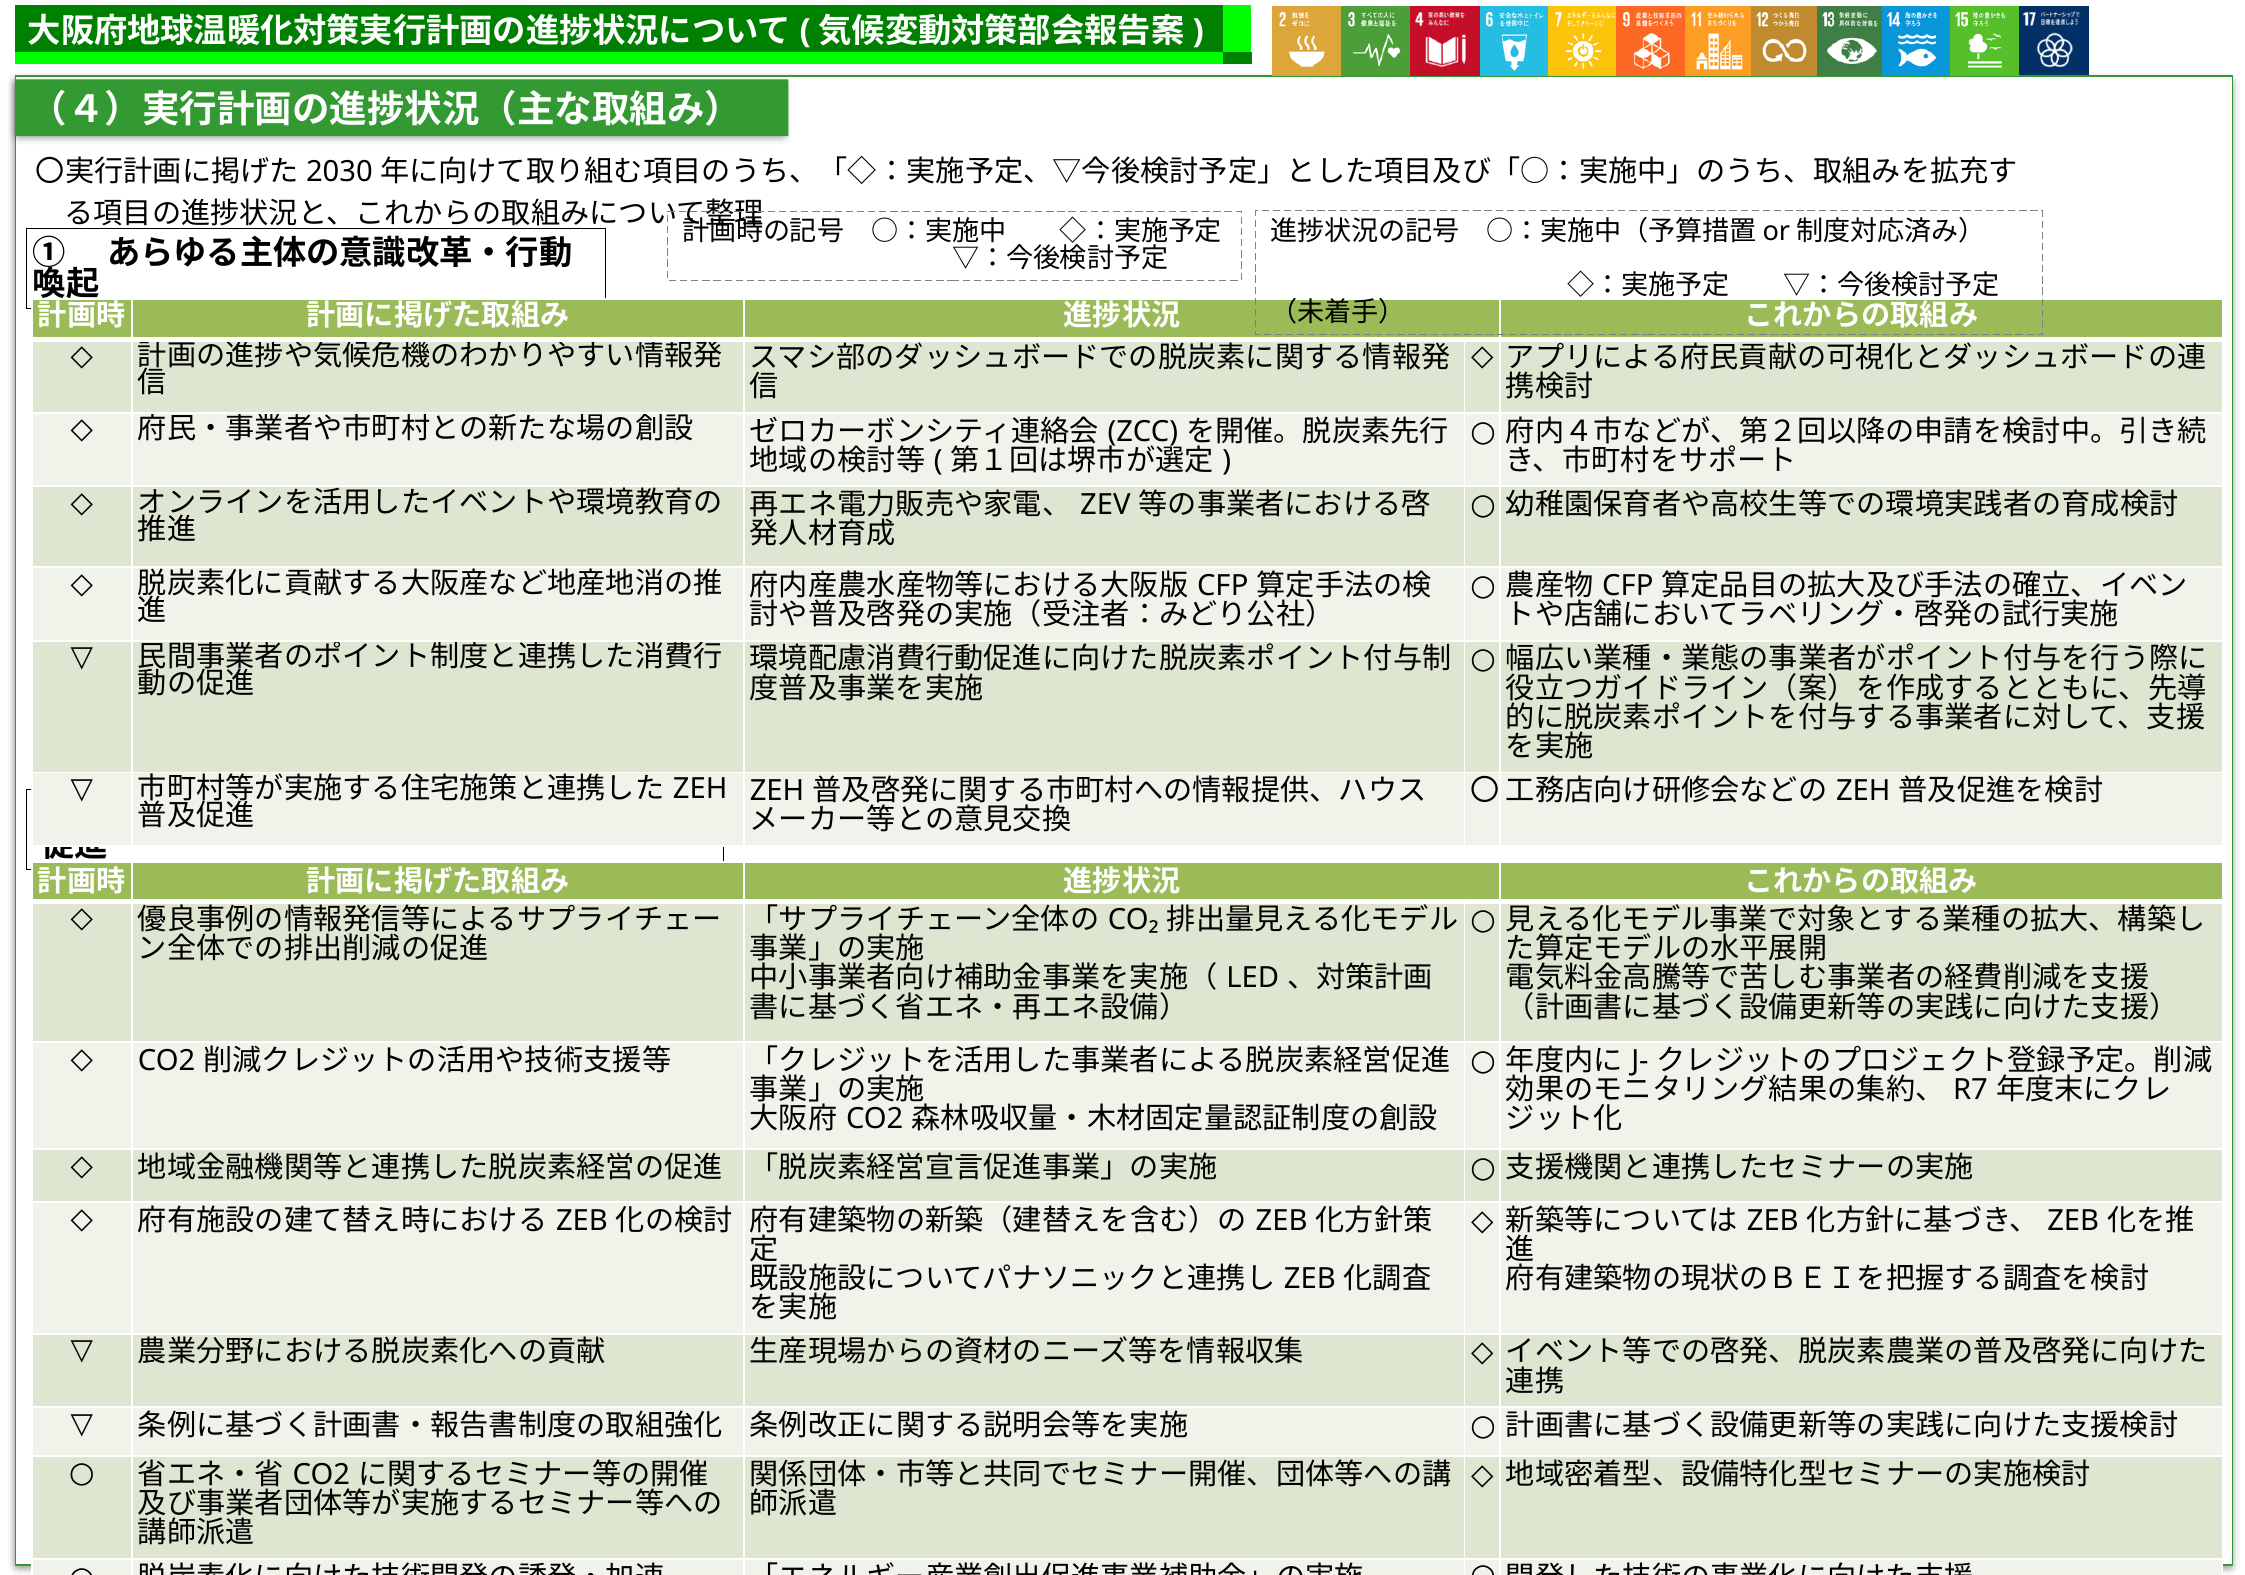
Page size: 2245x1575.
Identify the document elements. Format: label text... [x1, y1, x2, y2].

table_cell ○ [1465, 568, 1499, 640]
table_cell ◇ [33, 1203, 131, 1333]
table_cell 見える化モデル事業で対象とする業種の拡大、構築した算定モデルの水平展開 電気料金高騰等で苦しむ事業者の経費削減を支援 （計画書に基づく設備更新等の実践に向けた支援） [1501, 904, 2222, 1041]
table_cell ◇ [1465, 1457, 1499, 1558]
table_cell ○ [1465, 1408, 1499, 1455]
table_cell 脱炭素化に向けた技術開発の誘発・加速 [133, 1560, 743, 1575]
table_cell スマシ部のダッシュボードでの脱炭素に関する情報発信 [745, 342, 1464, 412]
table_cell 府有施設の建て替え時におけるZEB化の検討 [133, 1203, 743, 1333]
table_cell オンラインを活用したイベントや環境教育の推進 [133, 487, 743, 566]
table_cell ○ [1465, 904, 1499, 1041]
table_cell 省エネ・省CO2に関するセミナー等の開催及び事業者団体等が実施するセミナー等への講師派遣 [133, 1457, 743, 1558]
table_cell 農産物CFP算定品目の拡大及び手法の確立、イベントや店舗においてラベリング・啓発の試行実施 [1501, 568, 2222, 640]
table_header 計画時 [33, 300, 131, 337]
table_cell 支援機関と連携したセミナーの実施 [1501, 1150, 2222, 1201]
table_cell 条例改正に関する説明会等を実施 [745, 1408, 1464, 1455]
table_cell 府内４市などが、第２回以降の申請を検討中。引き続き、市町村をサポート [1501, 414, 2222, 485]
table_cell ◇ [33, 1043, 131, 1148]
table_cell ○ [1465, 1043, 1499, 1148]
table_cell CO2削減クレジットの活用や技術支援等 [133, 1043, 743, 1148]
table_cell 新築等についてはZEB化方針に基づき、ZEB化を推進 府有建築物の現状のＢＥＩを把握する調査を検討 [1501, 1203, 2222, 1333]
table_cell ○ [1465, 642, 1499, 772]
table_cell ゼロカーボンシティ連絡会(ZCC)を開催。脱炭素先行地域の検討等(第１回は堺市が選定) [745, 414, 1464, 485]
table_cell ◇ [33, 904, 131, 1041]
table_header 進捗状況 [745, 863, 1499, 899]
table_header 計画に掲げた取組み [133, 300, 743, 337]
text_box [1272, 5, 2089, 76]
table_cell 〇 [1465, 773, 1499, 845]
table_cell 年度内にJ-クレジットのプロジェクト登録予定。削減効果のモニタリング結果の集約、R7年度末にクレジット化 [1501, 1043, 2222, 1148]
table_cell ○ [1465, 1560, 1499, 1575]
text_box 計画時の記号 ○：実施中 ◇：実施予定 ▽：今後検討予定 [667, 211, 1242, 281]
table_cell ◇ [33, 414, 131, 485]
table_cell 工務店向け研修会などのZEH普及促進を検討 [1501, 773, 2222, 845]
text_box ① あらゆる主体の意識改革・行動喚起 [26, 228, 606, 309]
table_cell ◇ [1465, 1335, 1499, 1406]
table_cell 「エネルギー産業創出促進事業補助金」の実施 「カーボンニュートラル技術開発・実証事業費補助金」の実施 「環境・エネルギー先進技術普及啓発事業」の実施 [745, 1560, 1464, 1575]
table_cell ▽ [33, 642, 131, 772]
table_cell 民間事業者のポイント制度と連携した消費行動の促進 [133, 642, 743, 772]
table_cell 条例に基づく計画書・報告書制度の取組強化 [133, 1408, 743, 1455]
text_box 進捗状況の記号 ○：実施中（予算措置or制度対応済み） ◇：実施予定 ▽：今後検討予定（未着手） [1255, 210, 2043, 335]
table_cell ◇ [33, 568, 131, 640]
table_cell 地域金融機関等と連携した脱炭素経営の促進 [133, 1150, 743, 1201]
table_cell ○ [1465, 414, 1499, 485]
table_cell 脱炭素化に貢献する大阪産など地産地消の推進 [133, 568, 743, 640]
table_cell 「脱炭素経営宣言促進事業」の実施 [745, 1150, 1464, 1201]
table_cell ○ [33, 1560, 131, 1575]
table_cell 環境配慮消費行動促進に向けた脱炭素ポイント付与制度普及事業を実施 [745, 642, 1464, 772]
table_cell 計画書に基づく設備更新等の実践に向けた支援検討 [1501, 1408, 2222, 1455]
table_cell 府民・事業者や市町村との新たな場の創設 [133, 414, 743, 485]
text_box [15, 5, 1252, 64]
table_cell ▽ [33, 1335, 131, 1406]
table_cell ◇ [1465, 1203, 1499, 1333]
table_cell 生産現場からの資材のニーズ等を情報収集 [745, 1335, 1464, 1406]
table_cell イベント等での啓発、脱炭素農業の普及啓発に向けた連携 [1501, 1335, 2222, 1406]
table_cell ▽ [33, 1408, 131, 1455]
table_header これからの取組み [1501, 300, 2222, 337]
table_header これからの取組み [1501, 863, 2222, 899]
table_cell 優良事例の情報発信等によるサプライチェーン全体での排出削減の促進 [133, 904, 743, 1041]
text_box （４）実行計画の進捗状況（主な取組み） [14, 79, 789, 137]
table_cell ▽ [33, 773, 131, 845]
table_cell 開発した技術の事業化に向けた支援 万博会期中の披露をめざした開発・実証への支援 コンテンツを活用した普及啓発の実施 [1501, 1560, 2222, 1575]
table_cell ZEH普及啓発に関する市町村への情報提供、ハウスメーカー等との意見交換 [745, 773, 1464, 845]
table_cell ◇ [33, 487, 131, 566]
table_header 進捗状況 [745, 300, 1499, 337]
table_cell 農業分野における脱炭素化への貢献 [133, 1335, 743, 1406]
text_box [15, 75, 2233, 1566]
table_cell 再エネ電力販売や家電、ZEV等の事業者における啓発人材育成 [745, 487, 1464, 566]
table_cell アプリによる府民貢献の可視化とダッシュボードの連携検討 [1501, 342, 2222, 412]
table_cell ○ [1465, 1150, 1499, 1201]
table_header 計画に掲げた取組み [133, 863, 743, 899]
table_cell ◇ [33, 1150, 131, 1201]
table_cell 「クレジットを活用した事業者による脱炭素経営促進事業」の実施 大阪府CO2森林吸収量・木材固定量認証制度の創設 [745, 1043, 1464, 1148]
table_cell 府有建築物の新築（建替えを含む）のZEB化方針策定 既設施設についてパナソニックと連携しZEB化調査を実施 [745, 1203, 1464, 1333]
table_cell 計画の進捗や気候危機のわかりやすい情報発信 [133, 342, 743, 412]
table_cell 幼稚園保育者や高校生等での環境実践者の育成検討 [1501, 487, 2222, 566]
table_header 計画時 [33, 863, 131, 899]
table_cell 府内産農水産物等における大阪版CFP算定手法の検討や普及啓発の実施（受注者：みどり公社） [745, 568, 1464, 640]
table_cell ◇ [33, 342, 131, 412]
table_cell ○ [1465, 487, 1499, 566]
table_cell ◇ [1465, 342, 1499, 412]
table_cell 関係団体・市等と共同でセミナー開催、団体等への講師派遣 [745, 1457, 1464, 1558]
table_cell 地域密着型、設備特化型セミナーの実施検討 [1501, 1457, 2222, 1558]
table_cell 「サプライチェーン全体のCO₂排出量見える化モデル事業」の実施 中小事業者向け補助金事業を実施（LED、対策計画書に基づく省エネ・再エネ設備） [745, 904, 1464, 1041]
table_cell ○ [33, 1457, 131, 1558]
table_cell 市町村等が実施する住宅施策と連携したZEH普及促進 [133, 773, 743, 845]
table_cell 幅広い業種・業態の事業者がポイント付与を行う際に役立つガイドライン（案）を作成するとともに、先導的に脱炭素ポイントを付与する事業者に対して、支援を実施 [1501, 642, 2222, 772]
text_box ② 事業者における脱炭素化に向けた取組促進 [26, 789, 724, 870]
text_box 〇実行計画に掲げた2030年に向けて取り組む項目のうち、「◇：実施予定、▽今後検討予定」とした項目及び「○：実施中」のうち、取組みを拡充する項目の進捗状況と、これからの取組みについて整理 [21, 138, 2058, 237]
